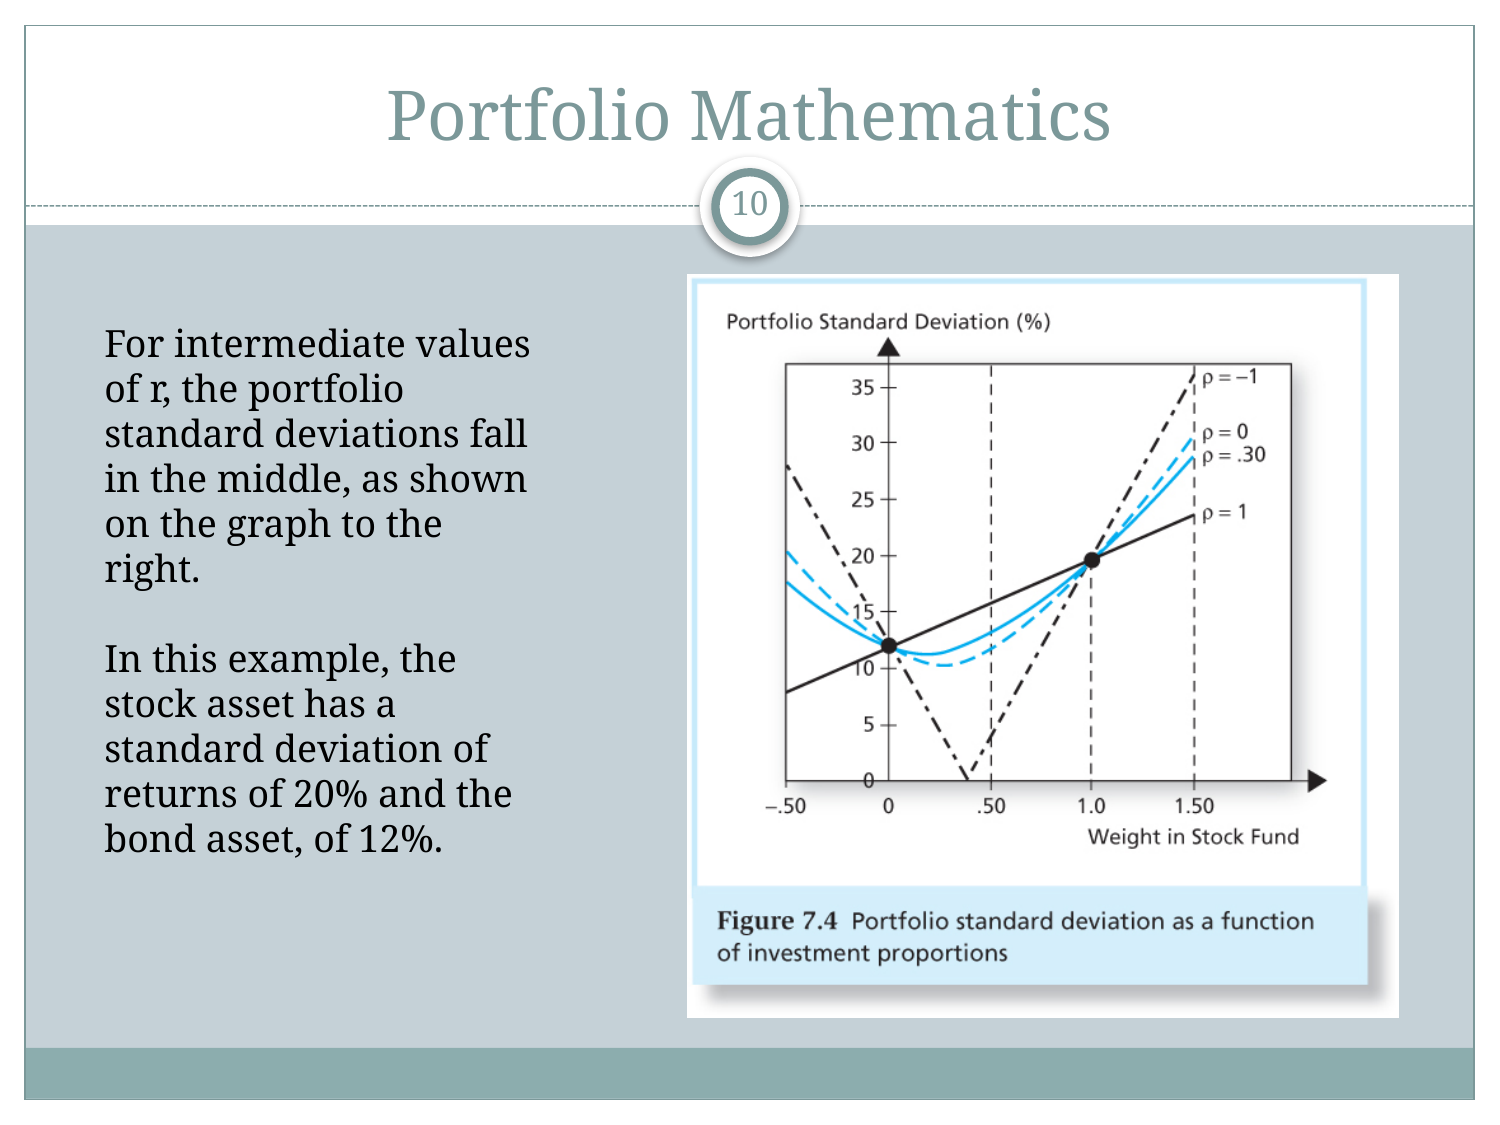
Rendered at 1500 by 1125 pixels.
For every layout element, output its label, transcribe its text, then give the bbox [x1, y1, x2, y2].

title Portfolio Mathematics [49, 37, 1450, 162]
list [687, 274, 1399, 1018]
text_box For intermediate values of r, the portfolio standard deviations fall in the middle, as shown on the graph to the right. In this example, the stock asset has a standard deviation of returns of 20% and the bond asset, of 12%. [89, 312, 550, 868]
slide_number 10 [712, 168, 788, 241]
